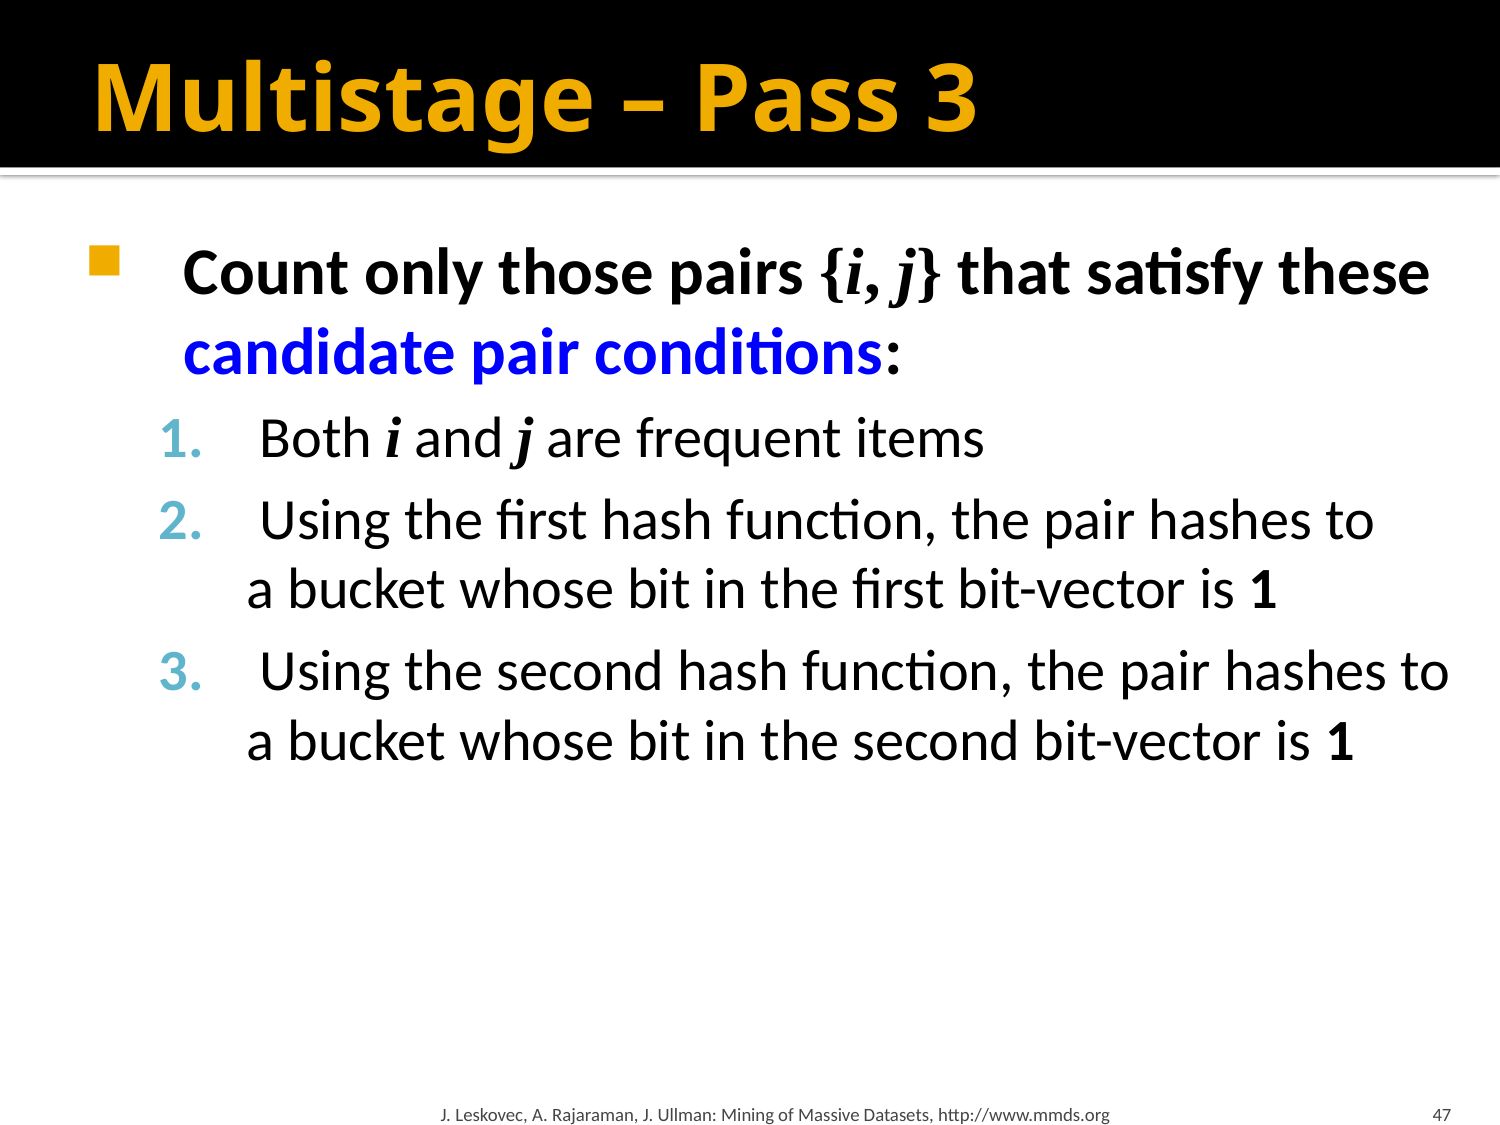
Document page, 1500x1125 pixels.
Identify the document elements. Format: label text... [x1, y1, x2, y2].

title Multistage – Pass 3 [75, 12, 1425, 175]
slide_number 47 [1345, 1080, 1467, 1125]
list Count only those pairs {i, j} that satisfy these candidate pair conditions: Both i and j are frequent items Using the first hash function, the pair hashes to a bucket whose bit in the first bit-vector is 1 Using the second hash function, the pair hashes to a bucket whose bit in the second bit-vector is 1 [75, 212, 1475, 1075]
footer J. Leskovec, A. Rajaraman, J. Ullman: Mining of Massive Datasets, http://www.mmds.org [433, 1080, 1337, 1125]
